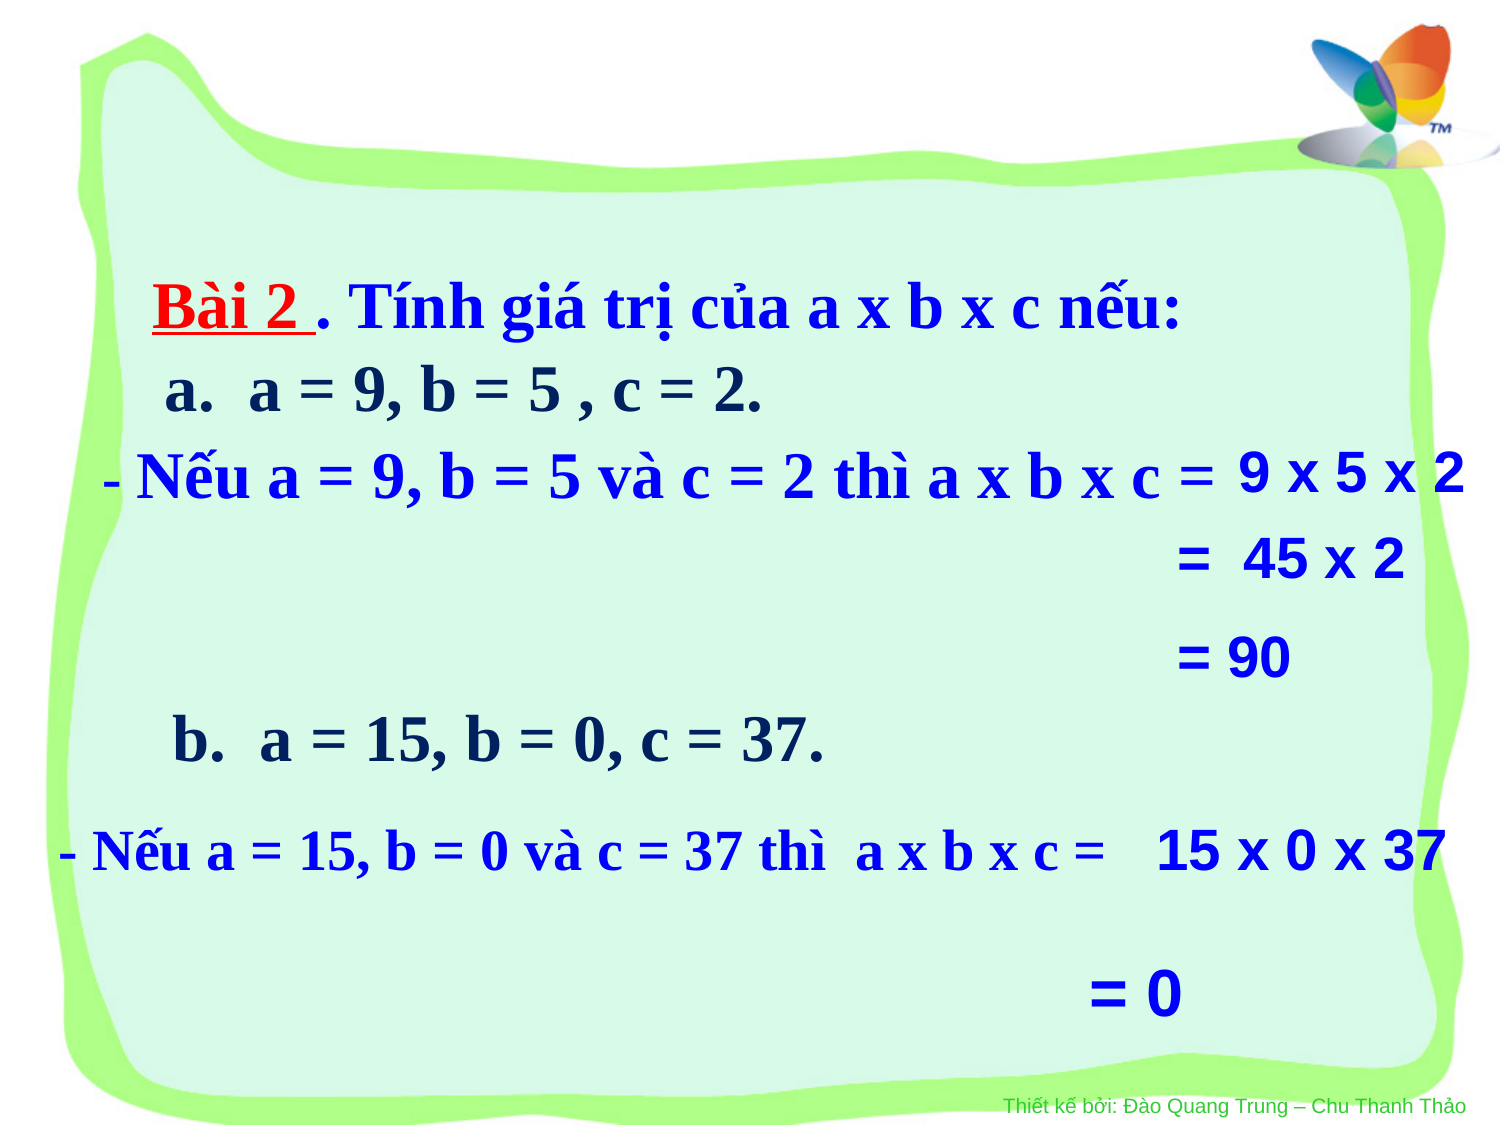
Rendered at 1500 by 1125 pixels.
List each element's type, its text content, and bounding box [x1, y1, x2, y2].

text_box = 45 x 2 = 90 [1162, 512, 1475, 697]
text_box a. a = 9, b = 5 , c = 2. [149, 349, 1138, 424]
picture [0, 989, 1500, 1125]
text_box b. a = 15, b = 0, c = 37. [99, 687, 888, 783]
text_box 9 x 5 x 2 [1175, 426, 1500, 512]
text_box Bài 2 . Tính giá trị của a x b x c nếu: [137, 254, 1288, 349]
text_box = 0 [1074, 942, 1363, 1038]
picture [0, 0, 1500, 804]
text_box - Nếu a = 15, b = 0 và c = 37 thì a x b x c = [0, 804, 1500, 989]
text_box 15 x 0 x 37 [1124, 804, 1500, 890]
text_box - Nếu a = 9, b = 5 và c = 2 thì a x b x c = [87, 424, 1275, 600]
